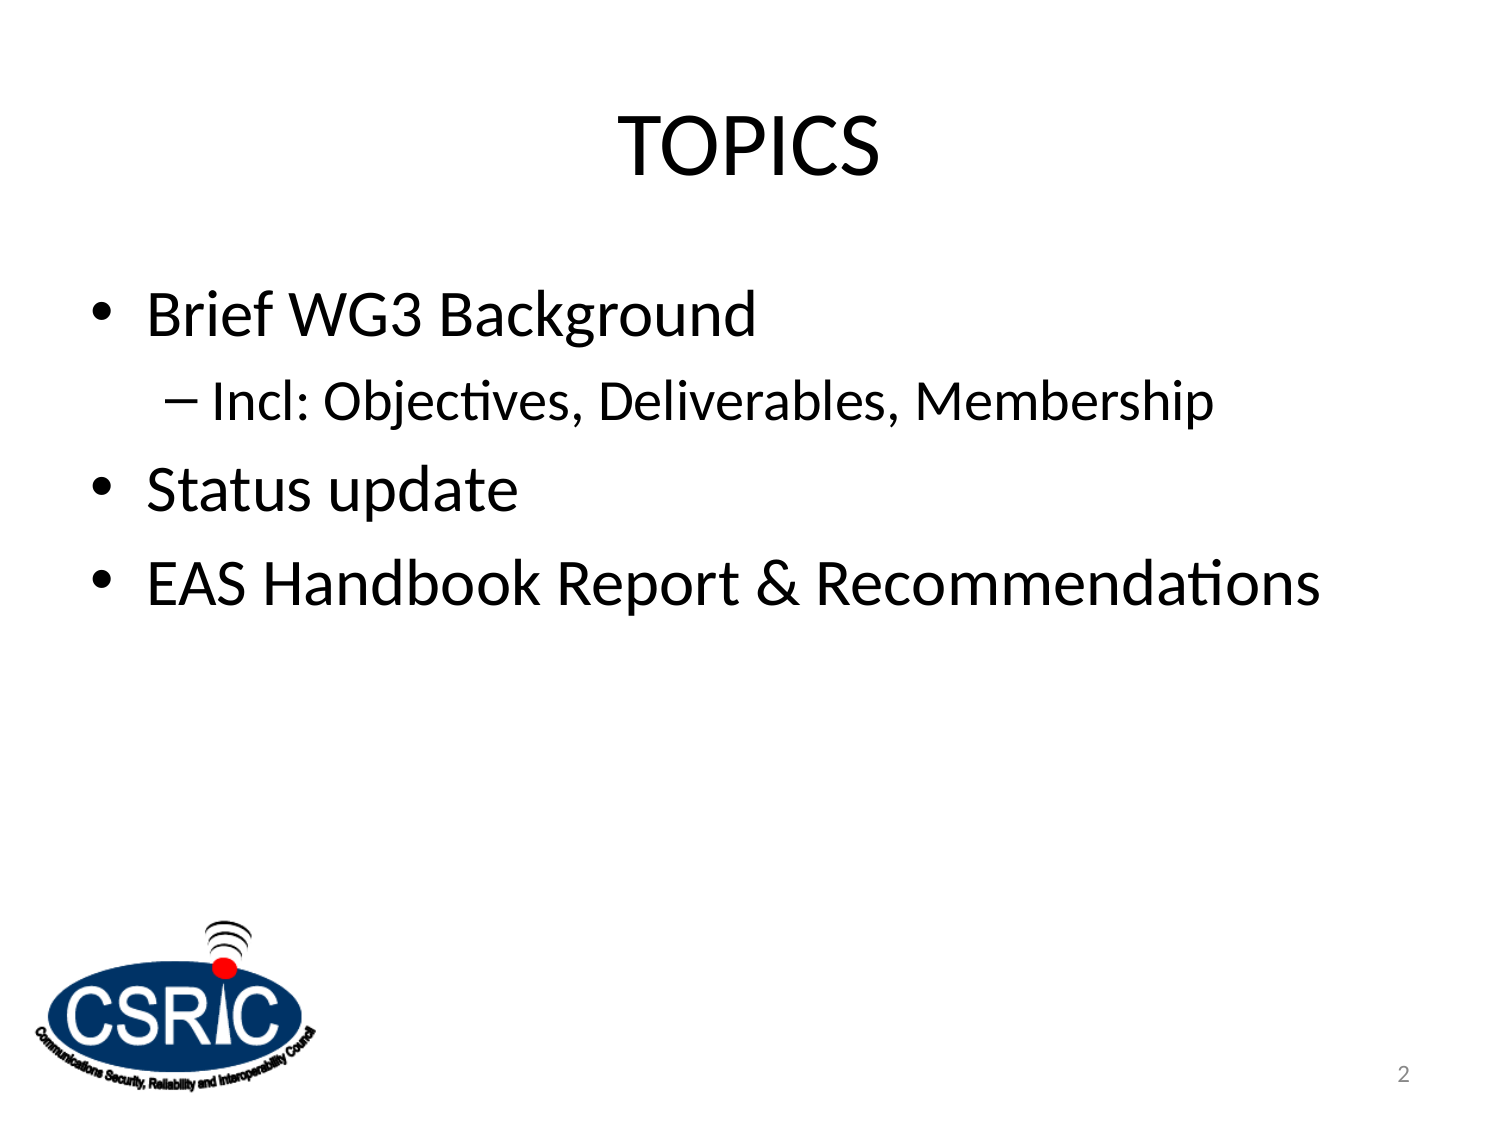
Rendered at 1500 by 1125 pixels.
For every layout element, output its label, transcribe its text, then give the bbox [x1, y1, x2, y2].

list Brief WG3 Background Incl: Objectives, Deliverables, Membership Status update EAS Handbook Report & Recommendations [75, 262, 1425, 782]
slide_number 2 [1074, 1042, 1425, 1103]
picture [29, 916, 323, 1096]
title TOPICS [75, 45, 1425, 233]
